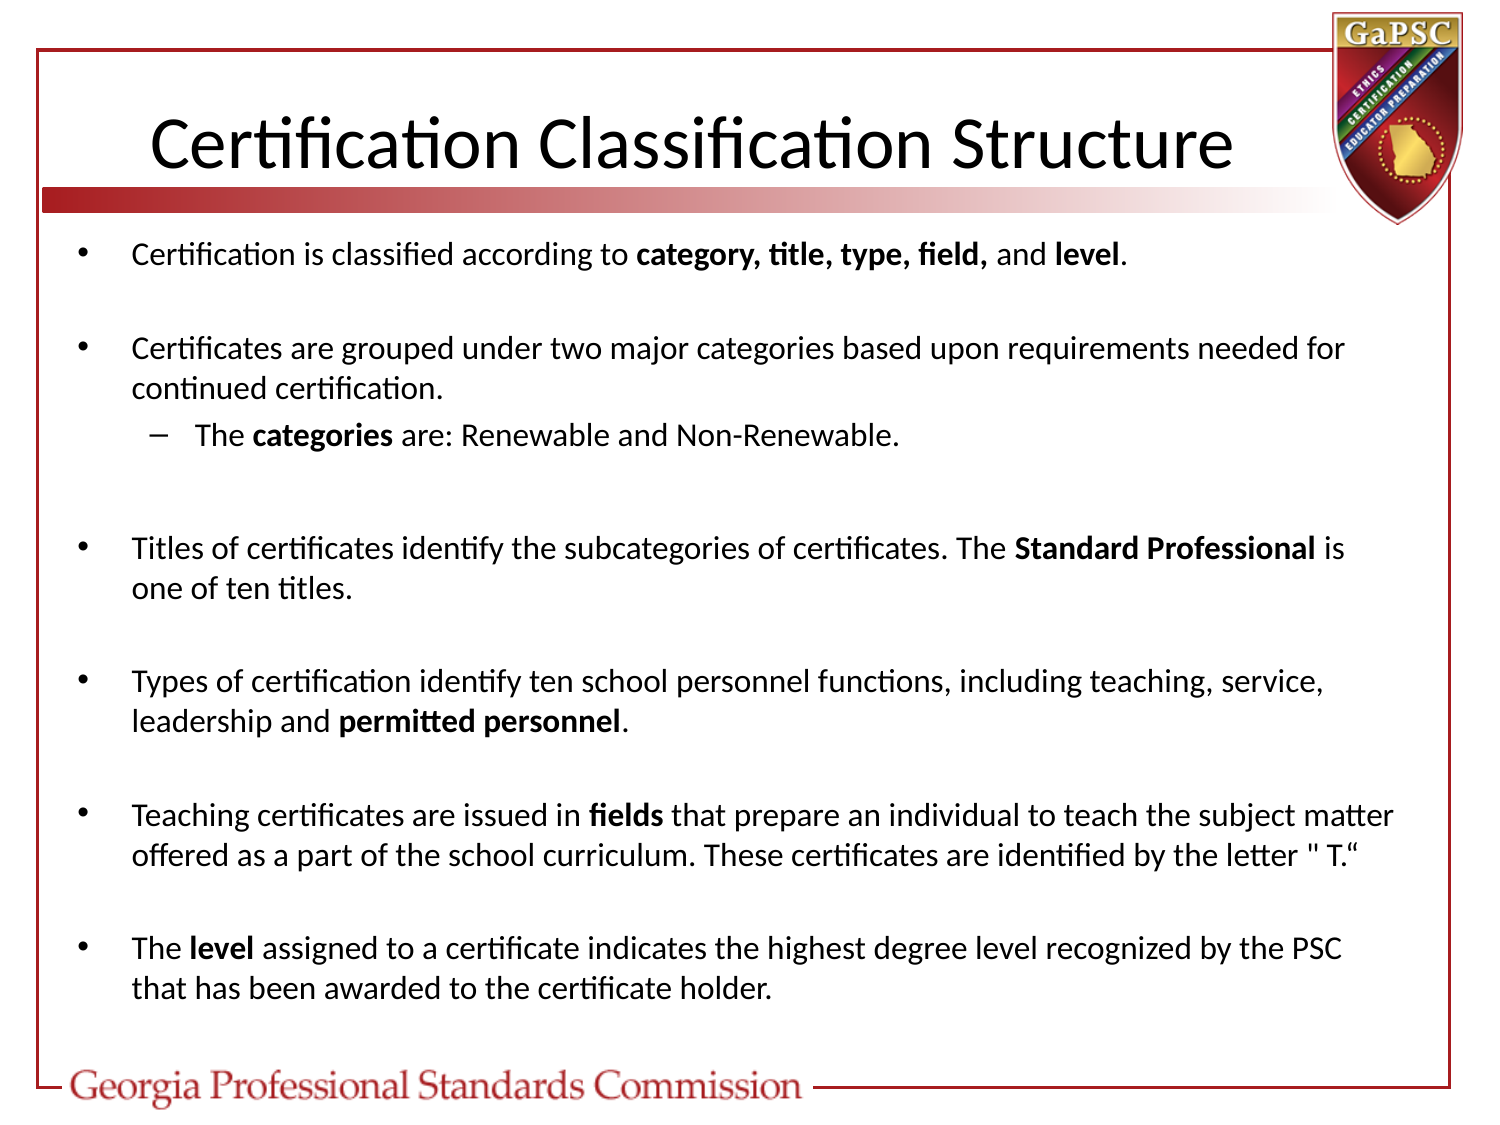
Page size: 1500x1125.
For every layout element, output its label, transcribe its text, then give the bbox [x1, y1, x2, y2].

picture [1332, 12, 1463, 226]
text_box [42, 187, 75, 213]
picture [62, 1062, 813, 1113]
text_box [37, 49, 1450, 1088]
list Certification is classified according to category, title, type, field, and level. Certificates are grouped under two major categories based upon requirements needed for continued certification. The categories are: Renewable and Non-Renewable. Titles of certificates identify the subcategories of certificates. The Standard Professional is one of ten titles. Types of certification identify ten school personnel functions, including teaching, service, leadership and permitted personnel. Teaching certificates are issued in fields that prepare an individual to teach the subject matter offered as a part of the school curriculum. These certificates are identified by the letter " T.“ The level assigned to a certificate indicates the highest degree level recognized by the PSC that has been awarded to the certificate holder. [62, 224, 1413, 1030]
title Certification Classification Structure [75, 45, 1327, 224]
